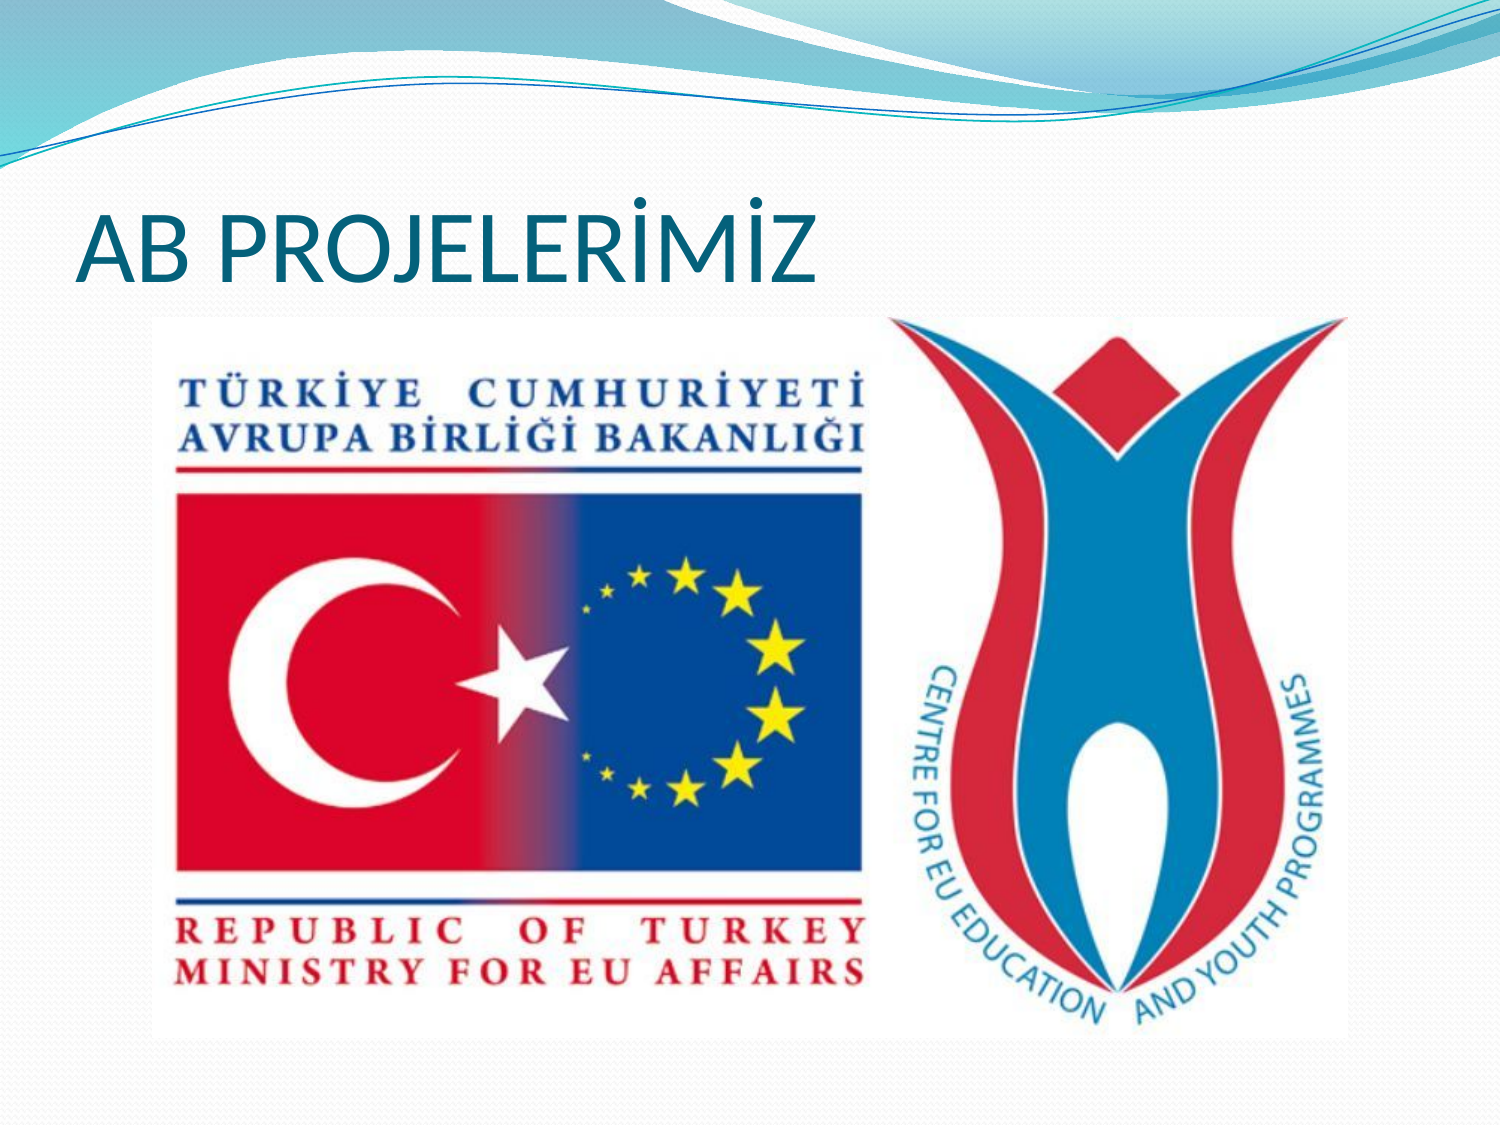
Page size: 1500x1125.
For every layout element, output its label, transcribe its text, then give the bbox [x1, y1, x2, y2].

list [152, 317, 1348, 1038]
title AB PROJELERİMİZ [75, 115, 1425, 303]
